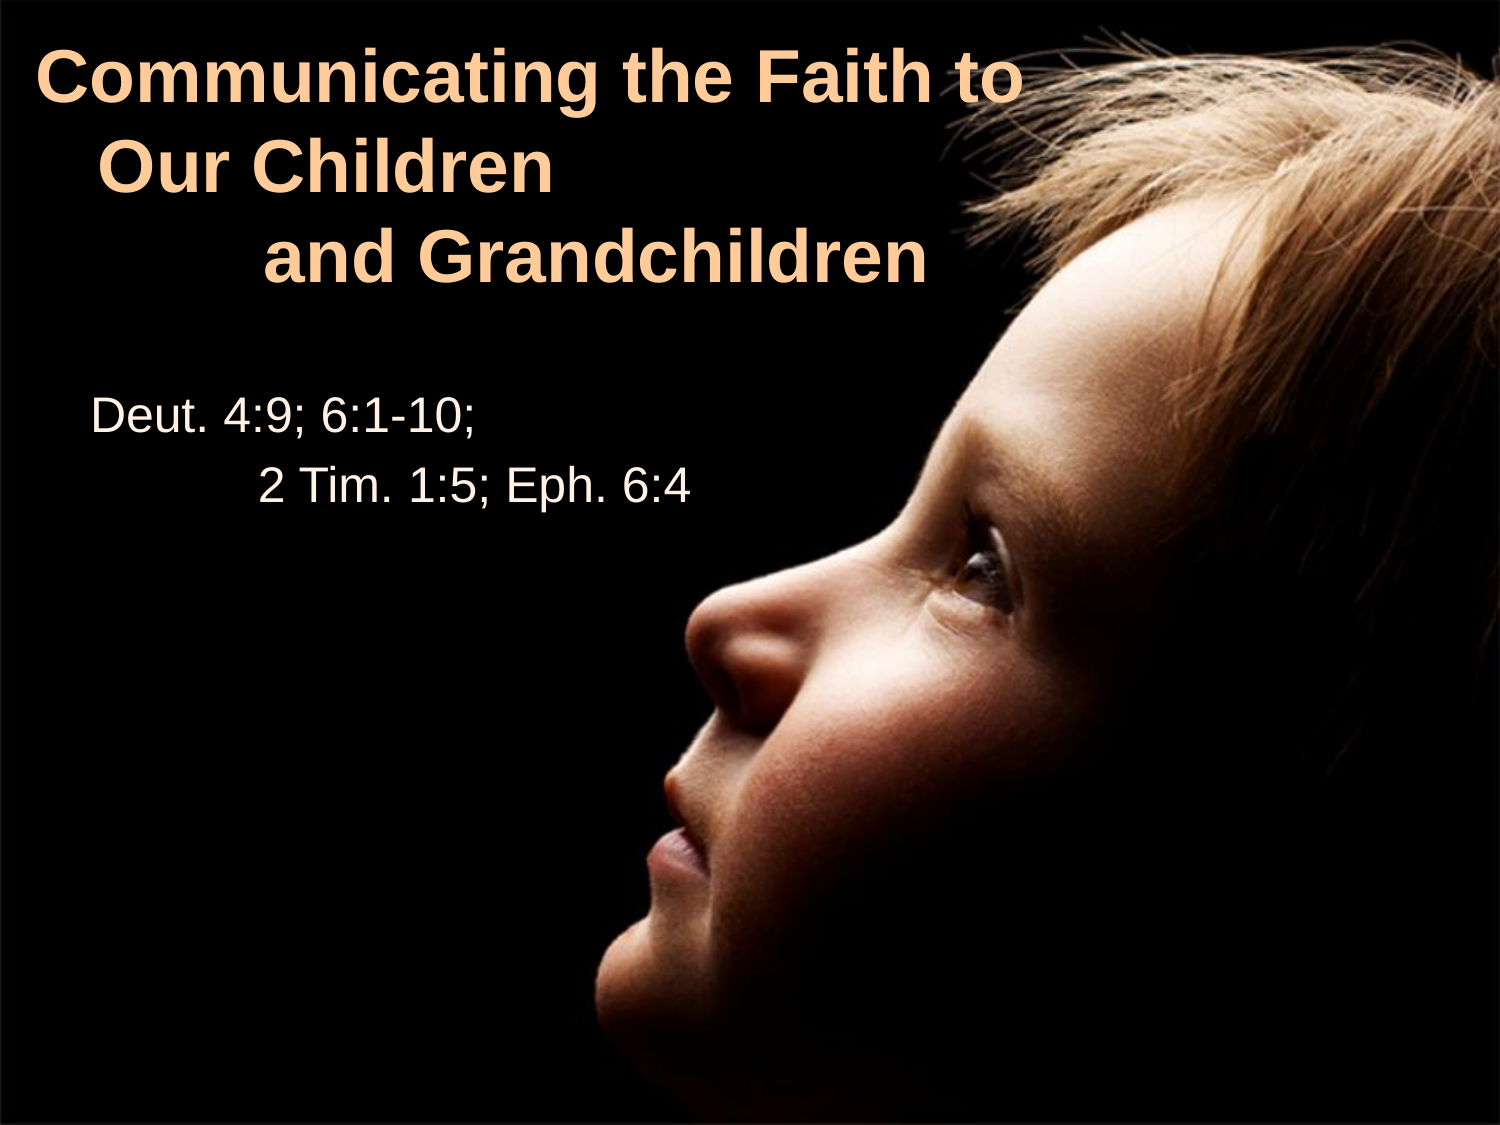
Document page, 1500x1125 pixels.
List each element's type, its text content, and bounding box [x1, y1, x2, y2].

subtitle Deut. 4:9; 6:1-10; 2 Tim. 1:5; Eph. 6:4 [74, 374, 763, 513]
title Communicating the Faith to Our Children and Grandchildren [0, 0, 1401, 326]
picture [0, 0, 1500, 1125]
